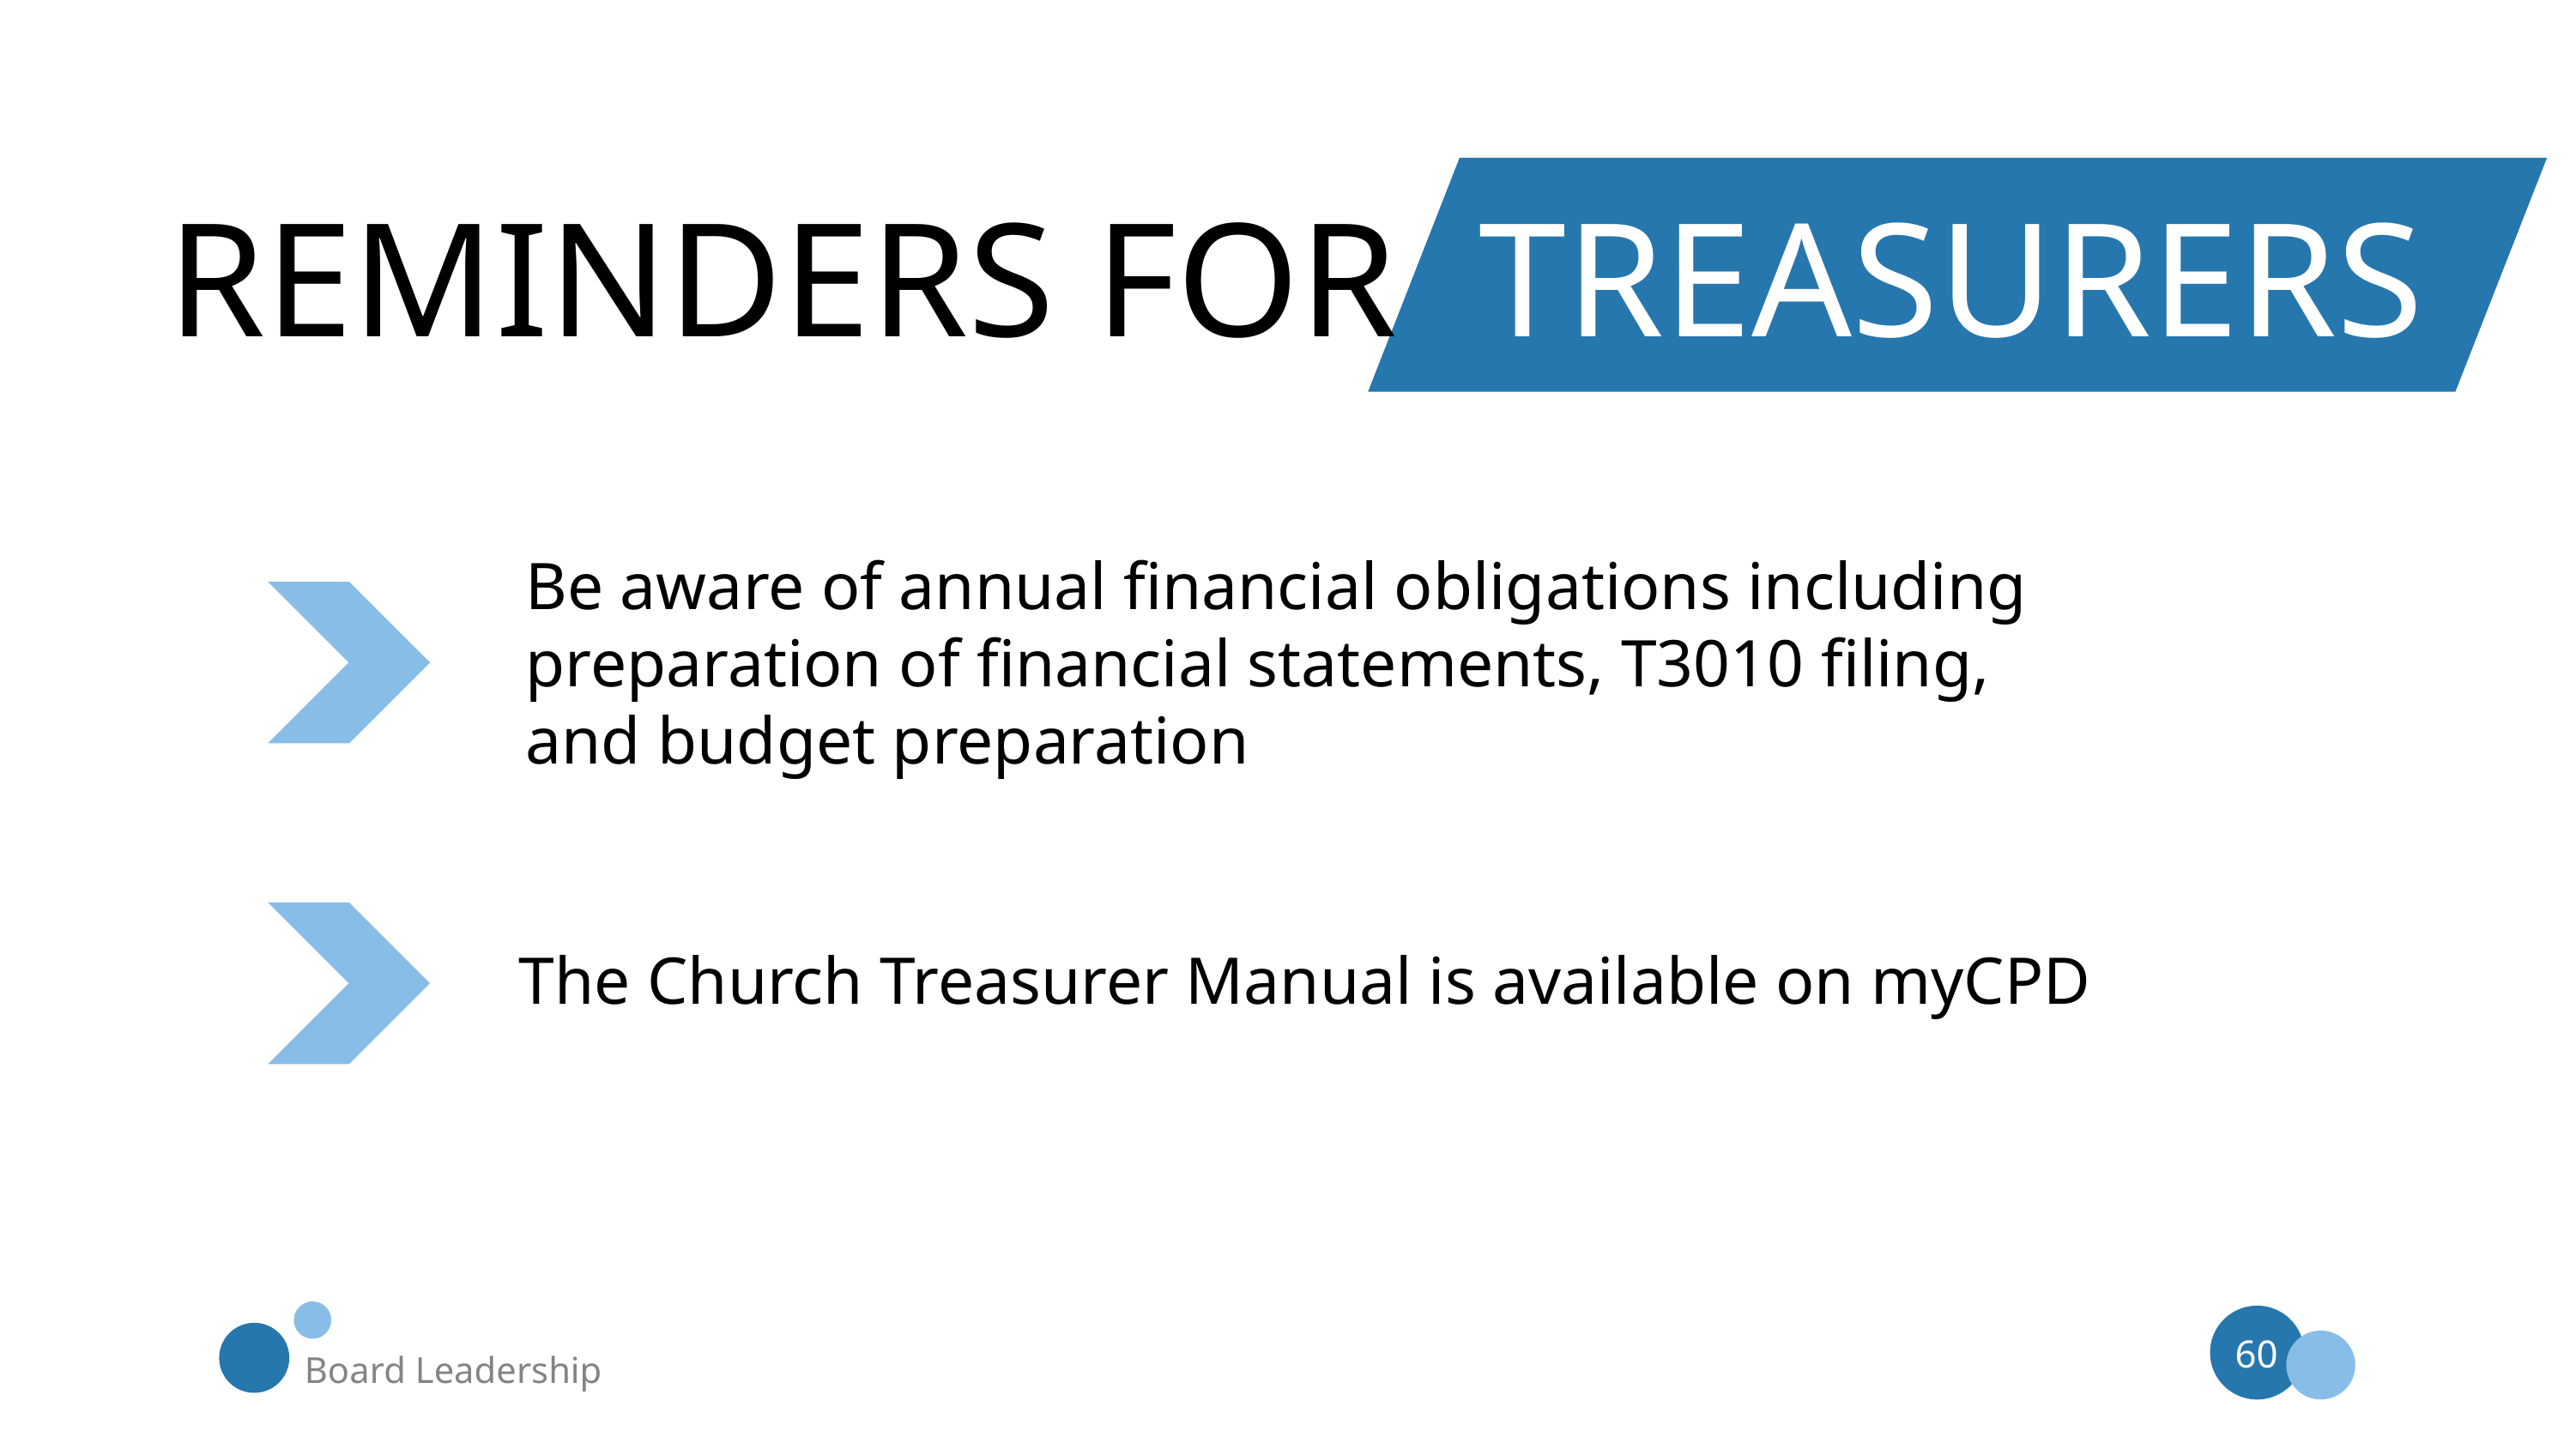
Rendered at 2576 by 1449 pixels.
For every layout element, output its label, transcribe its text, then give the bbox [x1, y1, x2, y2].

text_box [266, 900, 432, 1066]
text_box [1366, 155, 2549, 394]
text_box The Church Treasurer Manual is available on myCPD [505, 933, 2105, 1023]
text_box [266, 579, 432, 746]
text_box Be aware of annual financial obligations including preparation of financial statements, T3010 filing, and budget preparation [505, 535, 2064, 788]
text_box REMINDERS FOR TREASURERS [154, 172, 2437, 375]
